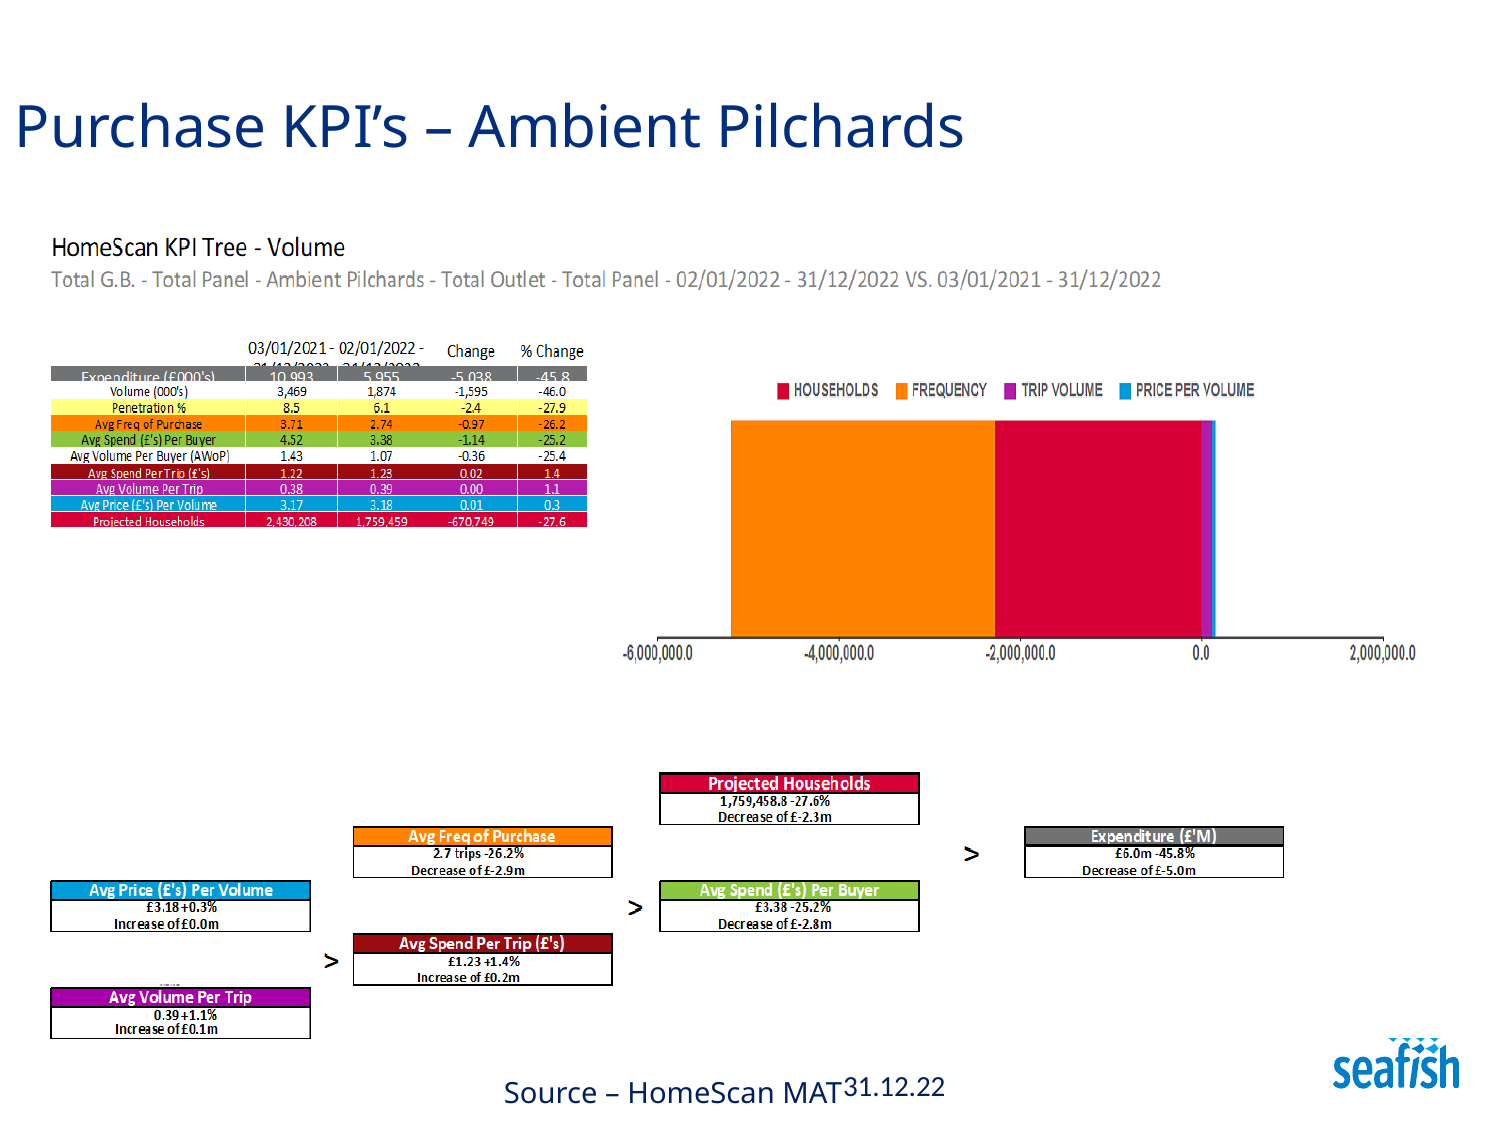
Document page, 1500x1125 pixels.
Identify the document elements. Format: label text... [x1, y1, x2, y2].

text_box Source – HomeScan MAT [0, 1073, 857, 1117]
text_box Purchase KPI’s – Ambient Pilchards [0, 81, 1500, 167]
picture [0, 172, 1500, 1113]
